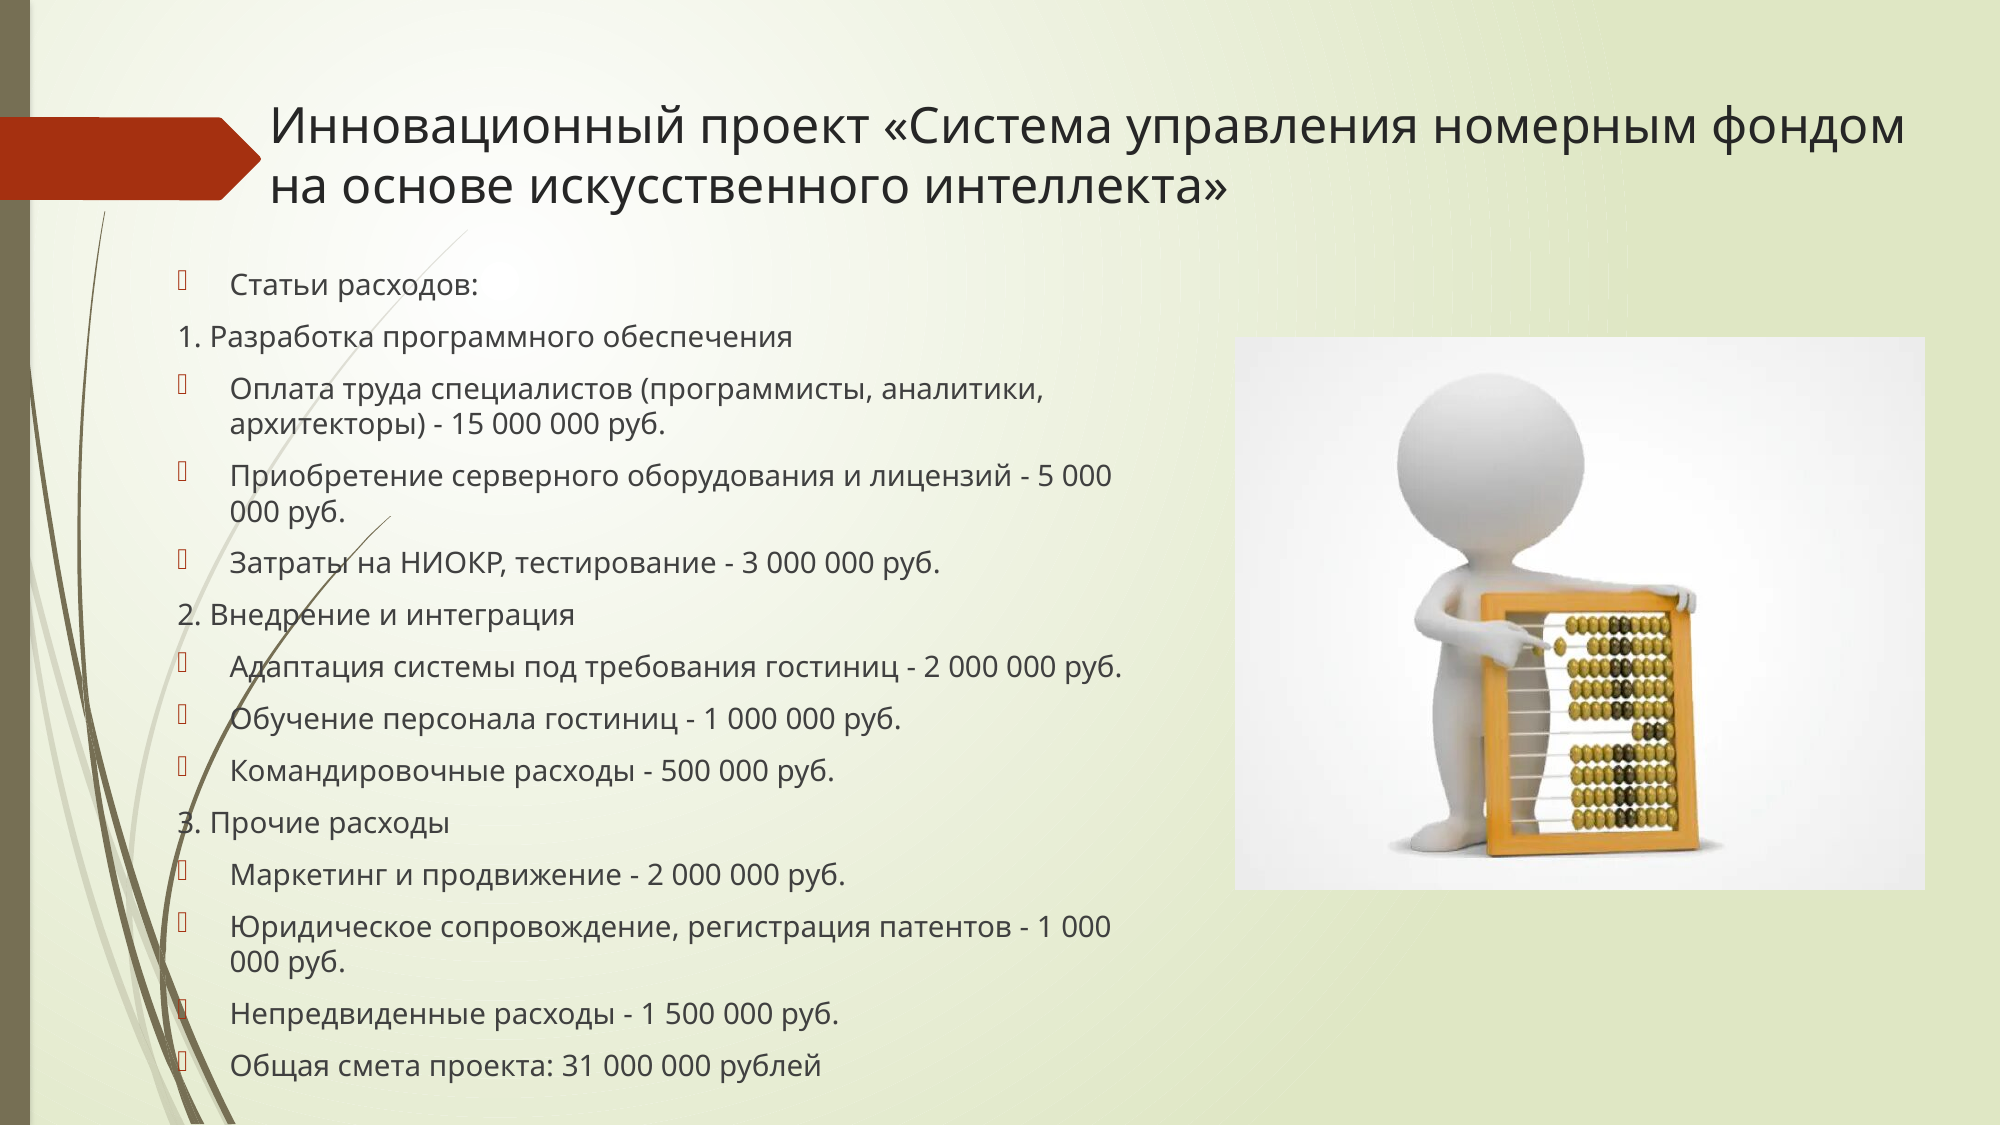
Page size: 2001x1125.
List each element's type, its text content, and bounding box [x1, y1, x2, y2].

title Инновационный проект «Система управления номерным фондом на основе искусственного интеллекта» [254, 85, 1980, 296]
picture [1235, 337, 1925, 890]
list Статьи расходов: 1. Разработка программного обеспечения Оплата труда специалистов (программисты, аналитики, архитекторы) - 15 000 000 руб. Приобретение серверного оборудования и лицензий - 5 000 000 руб. Затраты на НИОКР, тестирование - 3 000 000 руб. 2. Внедрение и интеграция Адаптация системы под требования гостиниц - 2 000 000 руб. Обучение персонала гостиниц - 1 000 000 руб. Командировочные расходы - 500 000 руб. 3. Прочие расходы Маркетинг и продвижение - 2 000 000 руб. Юридическое сопровождение, регистрация патентов - 1 000 000 руб. Непредвиденные расходы - 1 500 000 руб. Общая смета проекта: 31 000 000 рублей [162, 258, 1182, 1100]
